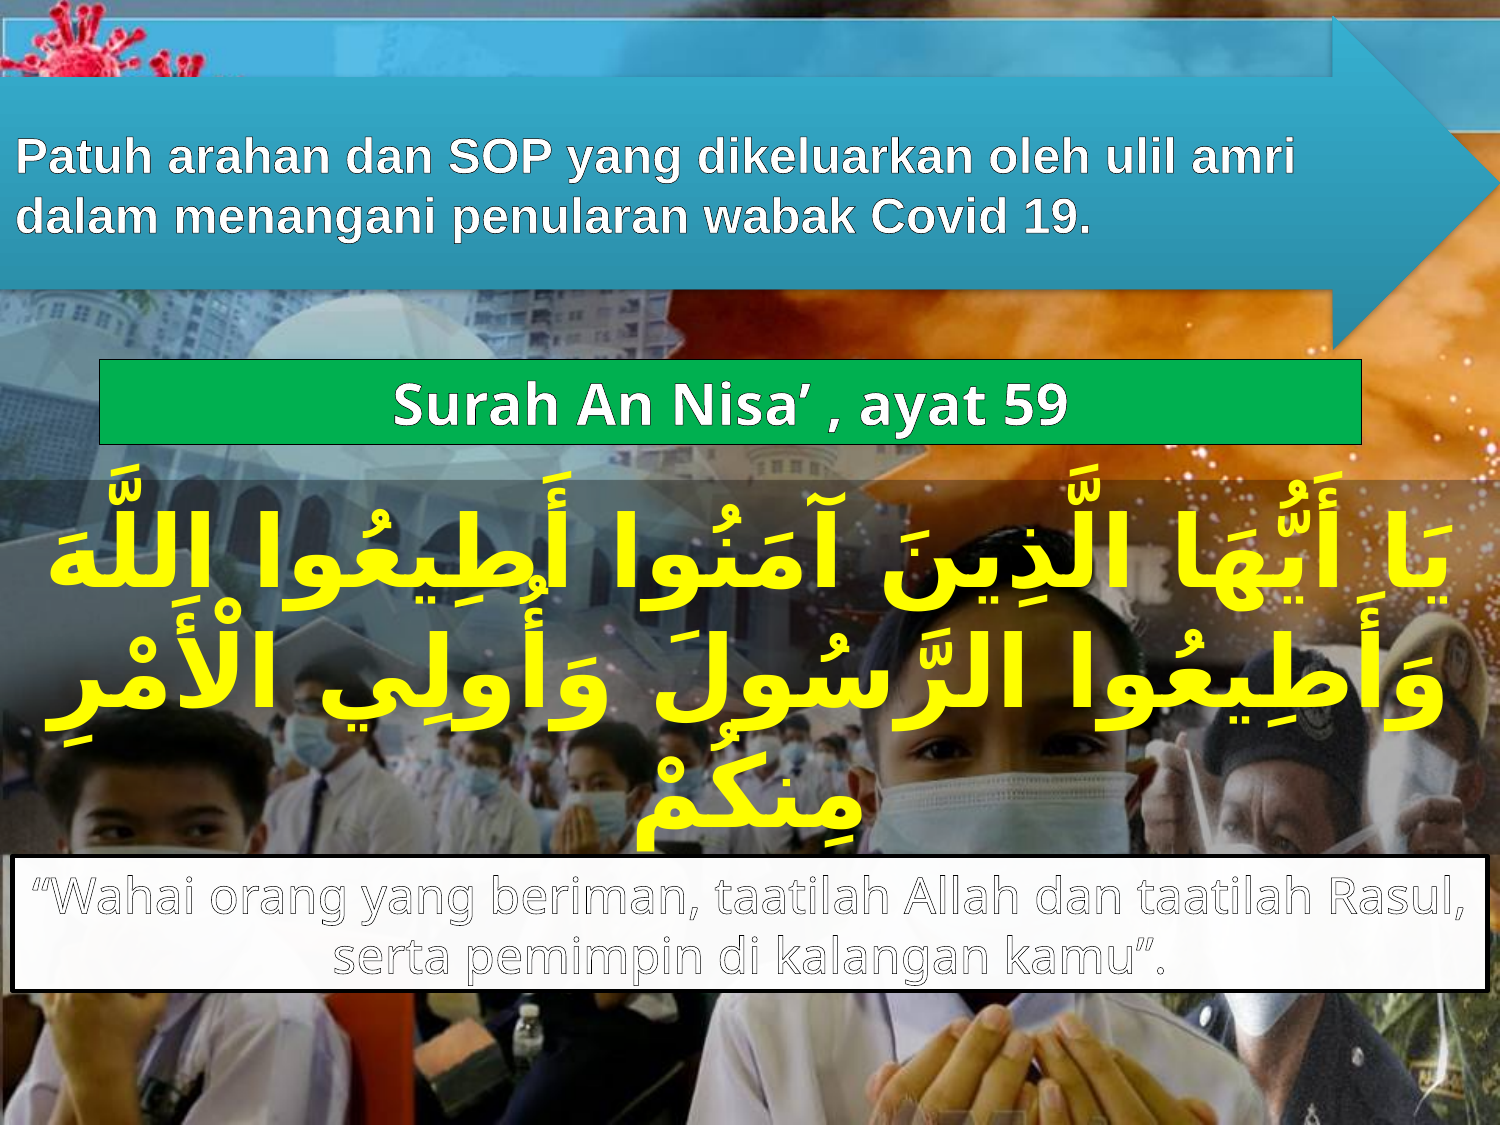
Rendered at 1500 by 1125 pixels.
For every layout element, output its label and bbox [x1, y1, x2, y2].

list [0, 0, 1500, 1125]
